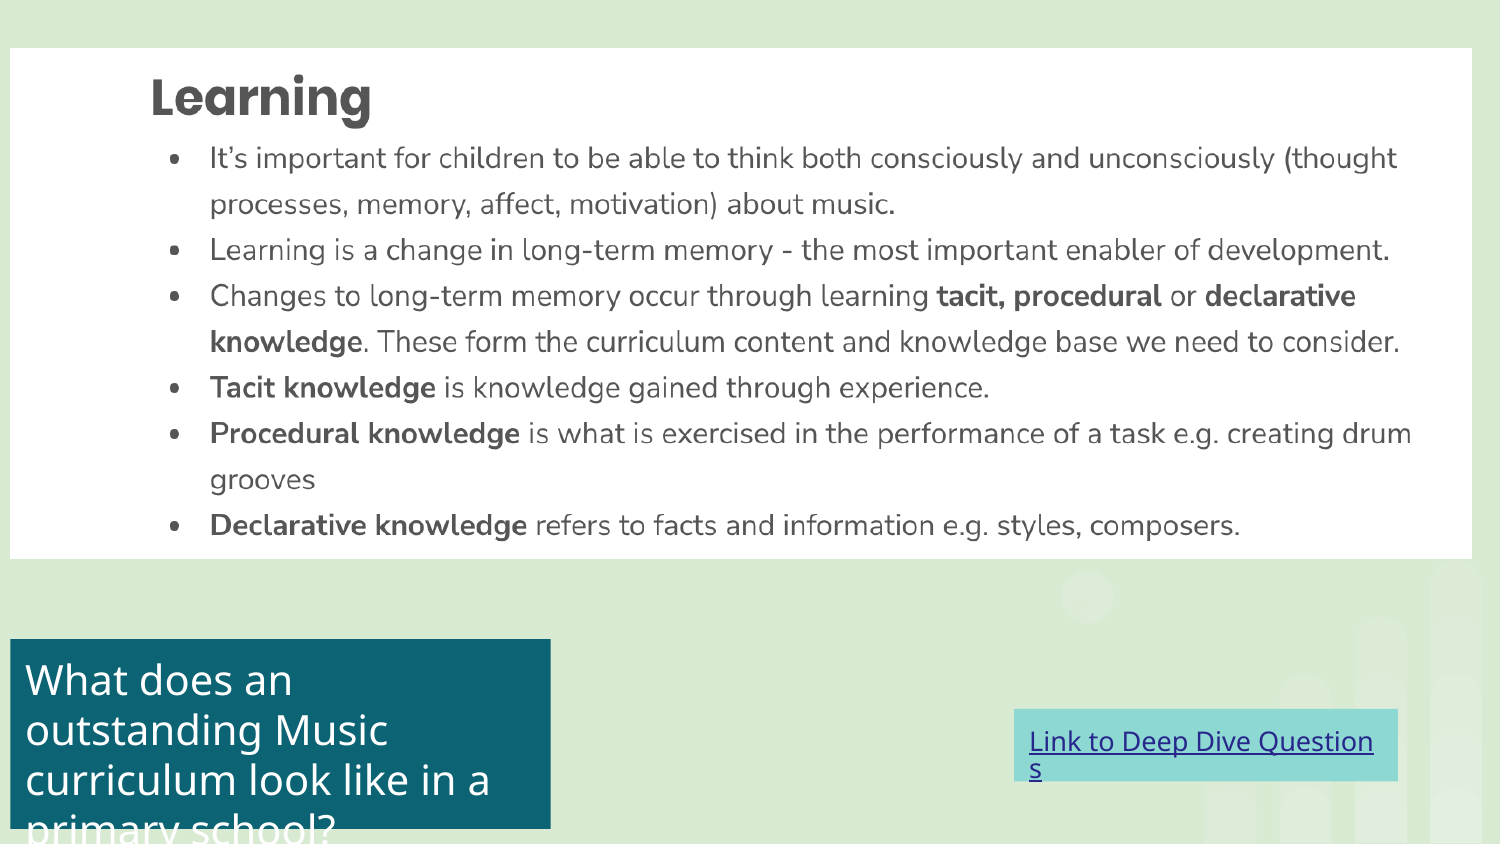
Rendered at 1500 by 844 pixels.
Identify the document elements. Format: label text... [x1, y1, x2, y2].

picture [9, 48, 1473, 559]
subtitle What does an outstanding Music curriculum look like in a primary school? [10, 639, 551, 829]
text_box [788, 686, 1376, 782]
text_box Link to Deep Dive Questions [1014, 708, 1398, 782]
